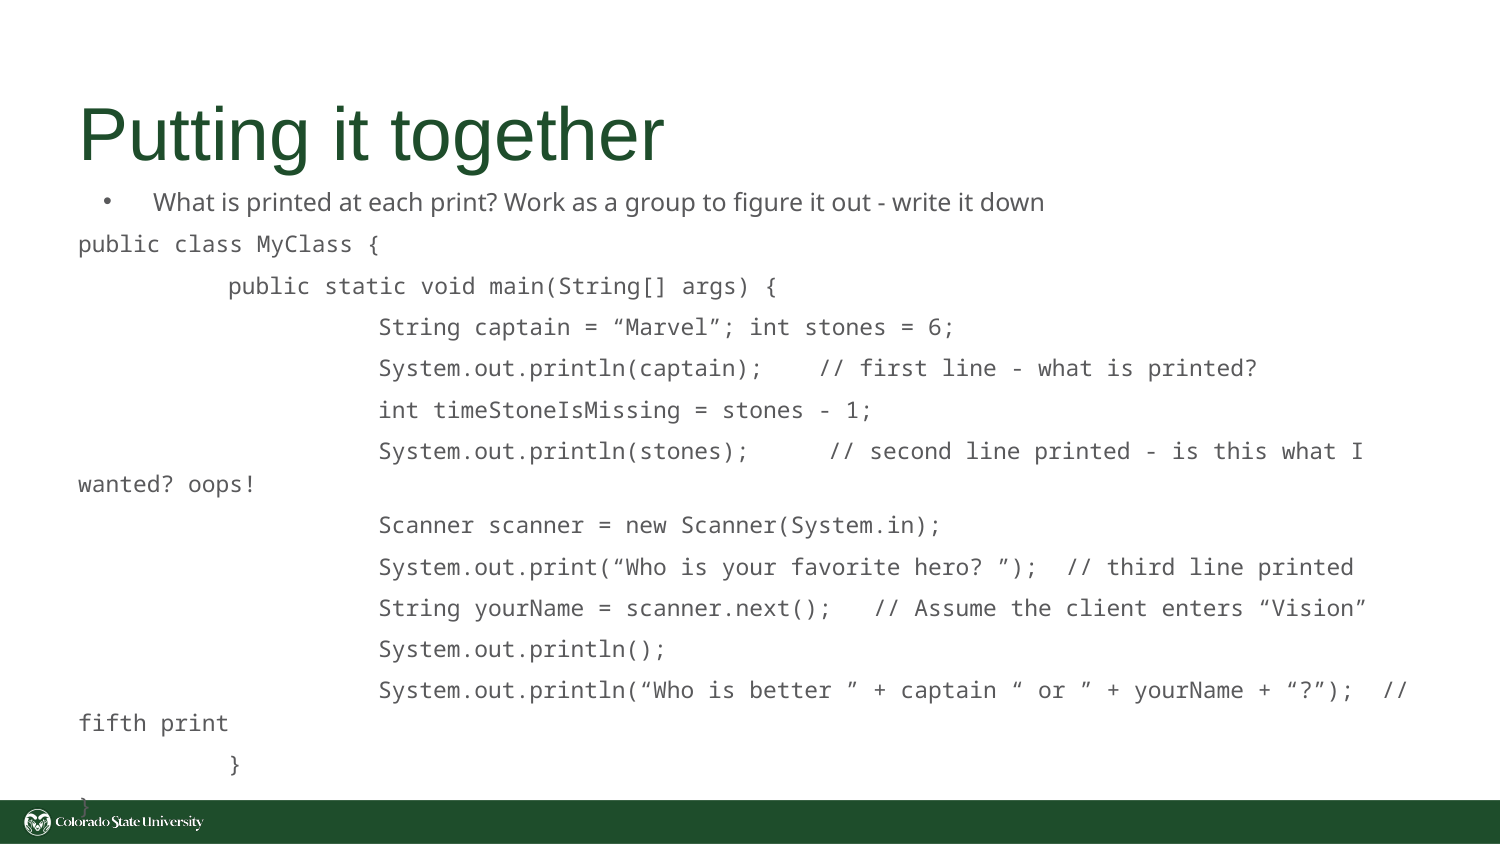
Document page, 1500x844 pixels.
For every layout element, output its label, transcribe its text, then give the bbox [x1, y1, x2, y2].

title Putting it together [68, 75, 1432, 170]
list What is printed at each print? Work as a group to figure it out - write it down public class MyClass { public static void main(String[] args) { String captain = “Marvel”; int stones = 6; System.out.println(captain); // first line - what is printed? int timeStoneIsMissing = stones - 1; System.out.println(stones); // second line printed - is this what I wanted? oops! Scanner scanner = new Scanner(System.in); System.out.print(“Who is your favorite hero? ”); // third line printed String yourName = scanner.next(); // Assume the client enters “Vision” System.out.println(); System.out.println(“Who is better ” + captain “ or ” + yourName + “?”); // fifth print } } [68, 170, 1432, 751]
picture [16, 800, 212, 844]
